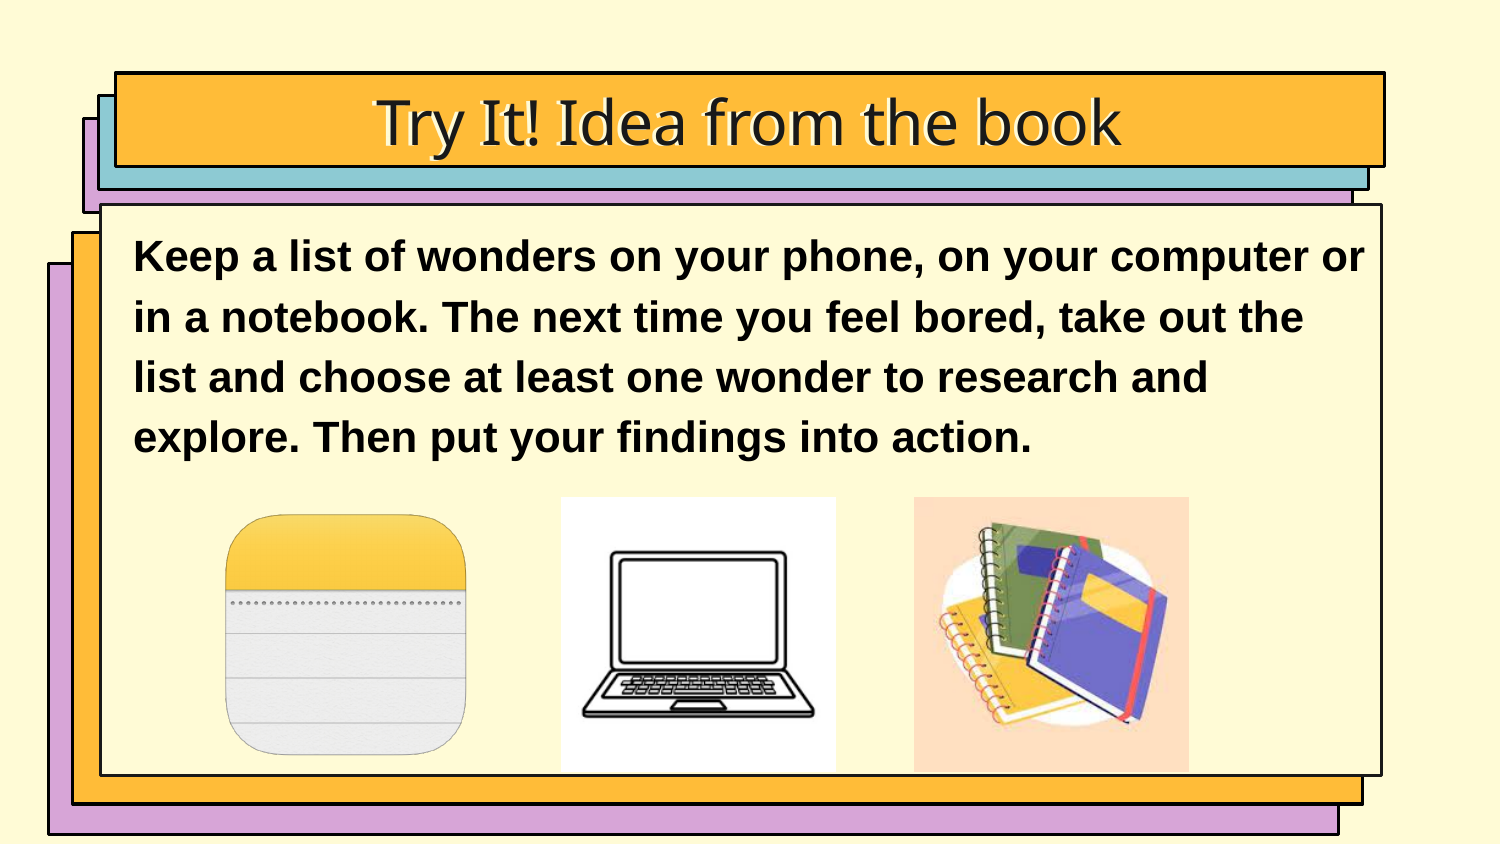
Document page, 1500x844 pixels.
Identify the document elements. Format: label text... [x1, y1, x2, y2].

picture [561, 497, 836, 772]
title Try It! Idea from the book [118, 73, 1382, 168]
picture [914, 497, 1189, 772]
list Keep a list of wonders on your phone, on your computer or in a notebook. The next time you feel bored, take out the list and choose at least one wonder to research and explore. Then put your findings into action. [118, 184, 1382, 498]
picture [208, 497, 483, 772]
